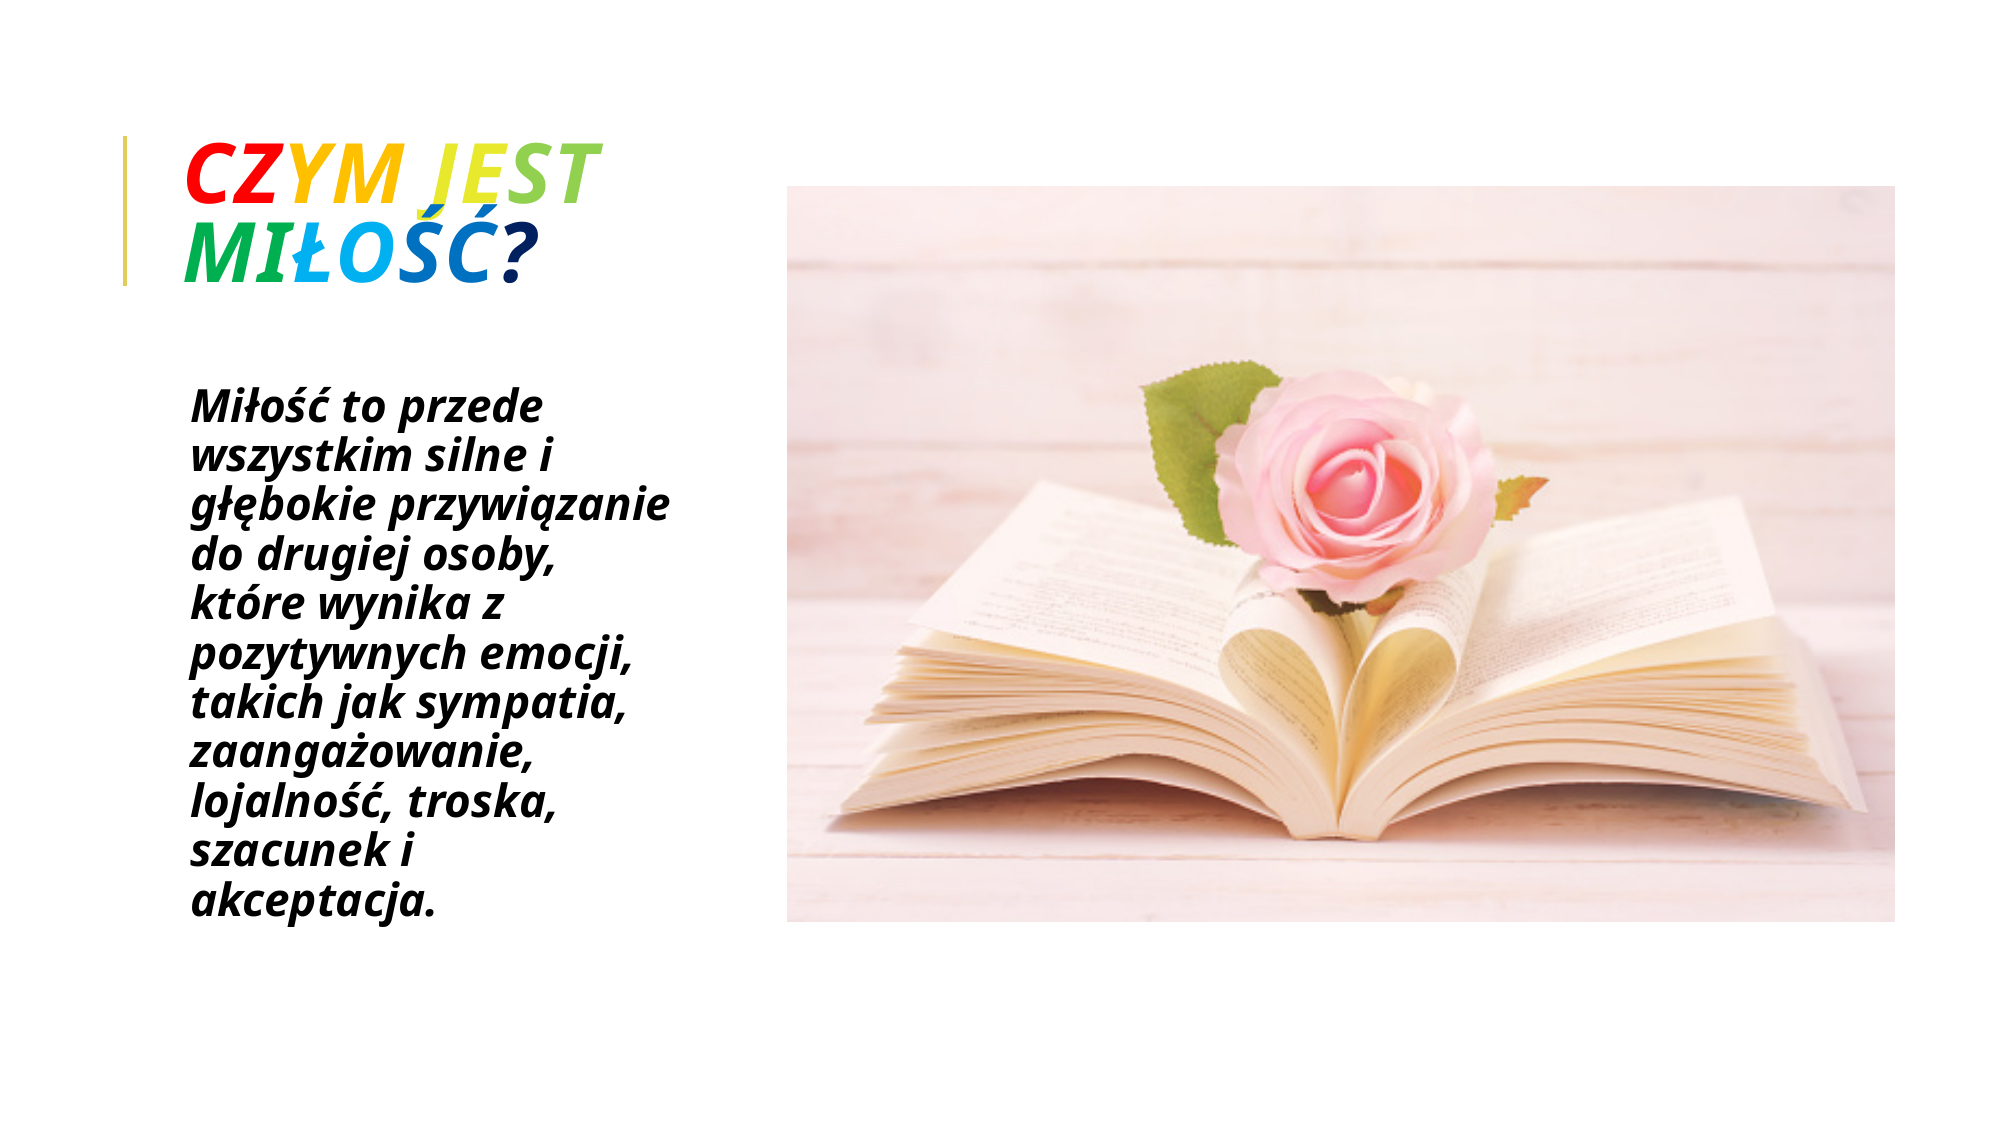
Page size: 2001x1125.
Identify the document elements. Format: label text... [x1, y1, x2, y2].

list Miłość to przede wszystkim silne i głębokie przywiązanie do drugiej osoby, które wynika z pozytywnych emocji, takich jak sympatia, zaangażowanie, lojalność, troska, szacunek i akceptacja. [168, 375, 682, 1020]
picture [787, 186, 1896, 922]
title Czym jest MIŁOŚĆ? [168, 96, 682, 342]
